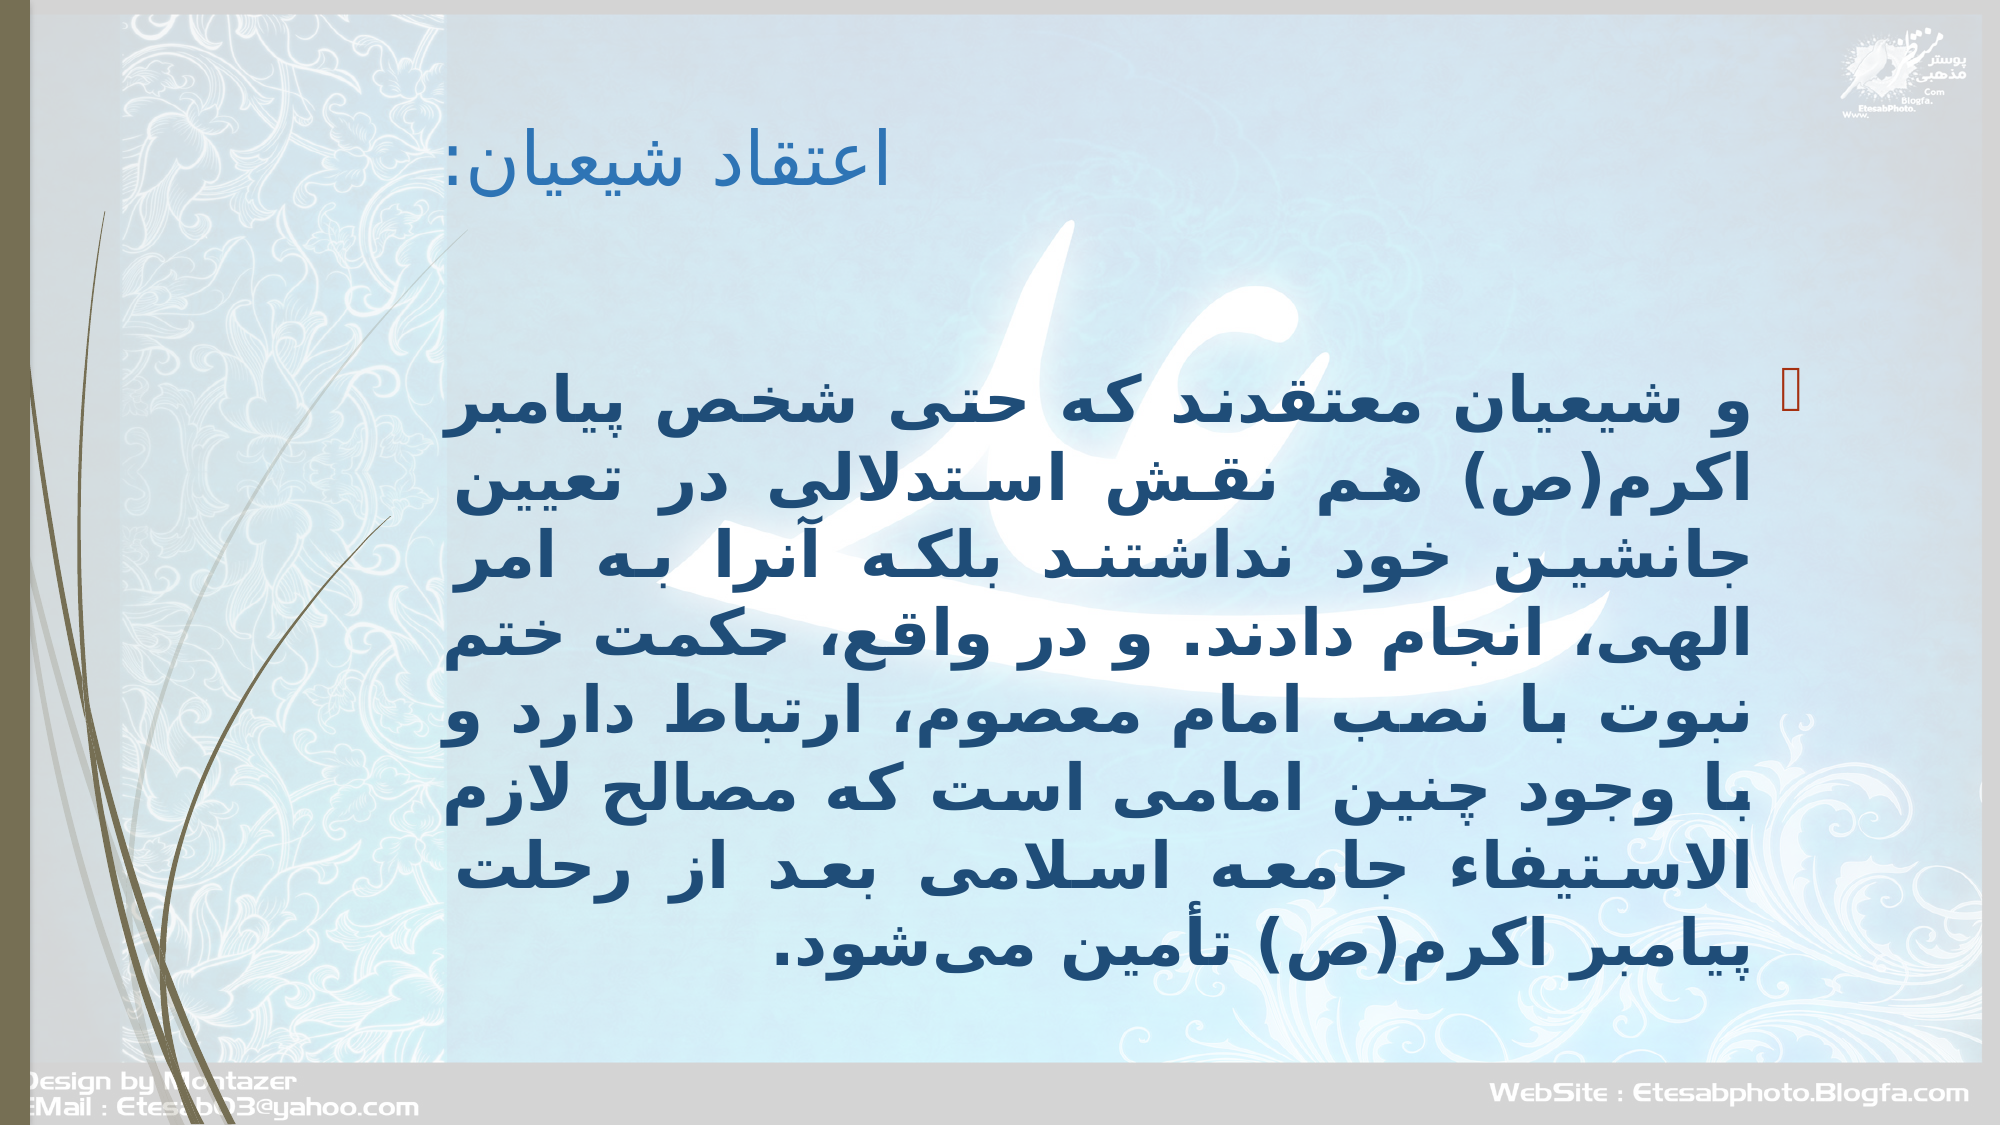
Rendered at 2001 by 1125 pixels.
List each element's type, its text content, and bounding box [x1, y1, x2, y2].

list و شيعيان معتقدند كه حتى شخص پيامبر اكرم(ص) هم نقش استدلالى در تعيين جانشين خود نداشتند بلكه آنرا به امر الهى، انجام دادند. و در واقع، حكمت ختم نبوت با نصب امام معصوم، ارتباط دارد و با وجود چنين امامى است كه مصالح لازم الاستيفاء جامعه اسلامى بعد از رحلت پيامبر اكرم(ص) تأمين مى‌شود. [424, 350, 1888, 988]
title اعتقاد شیعیان: [425, 102, 1888, 313]
